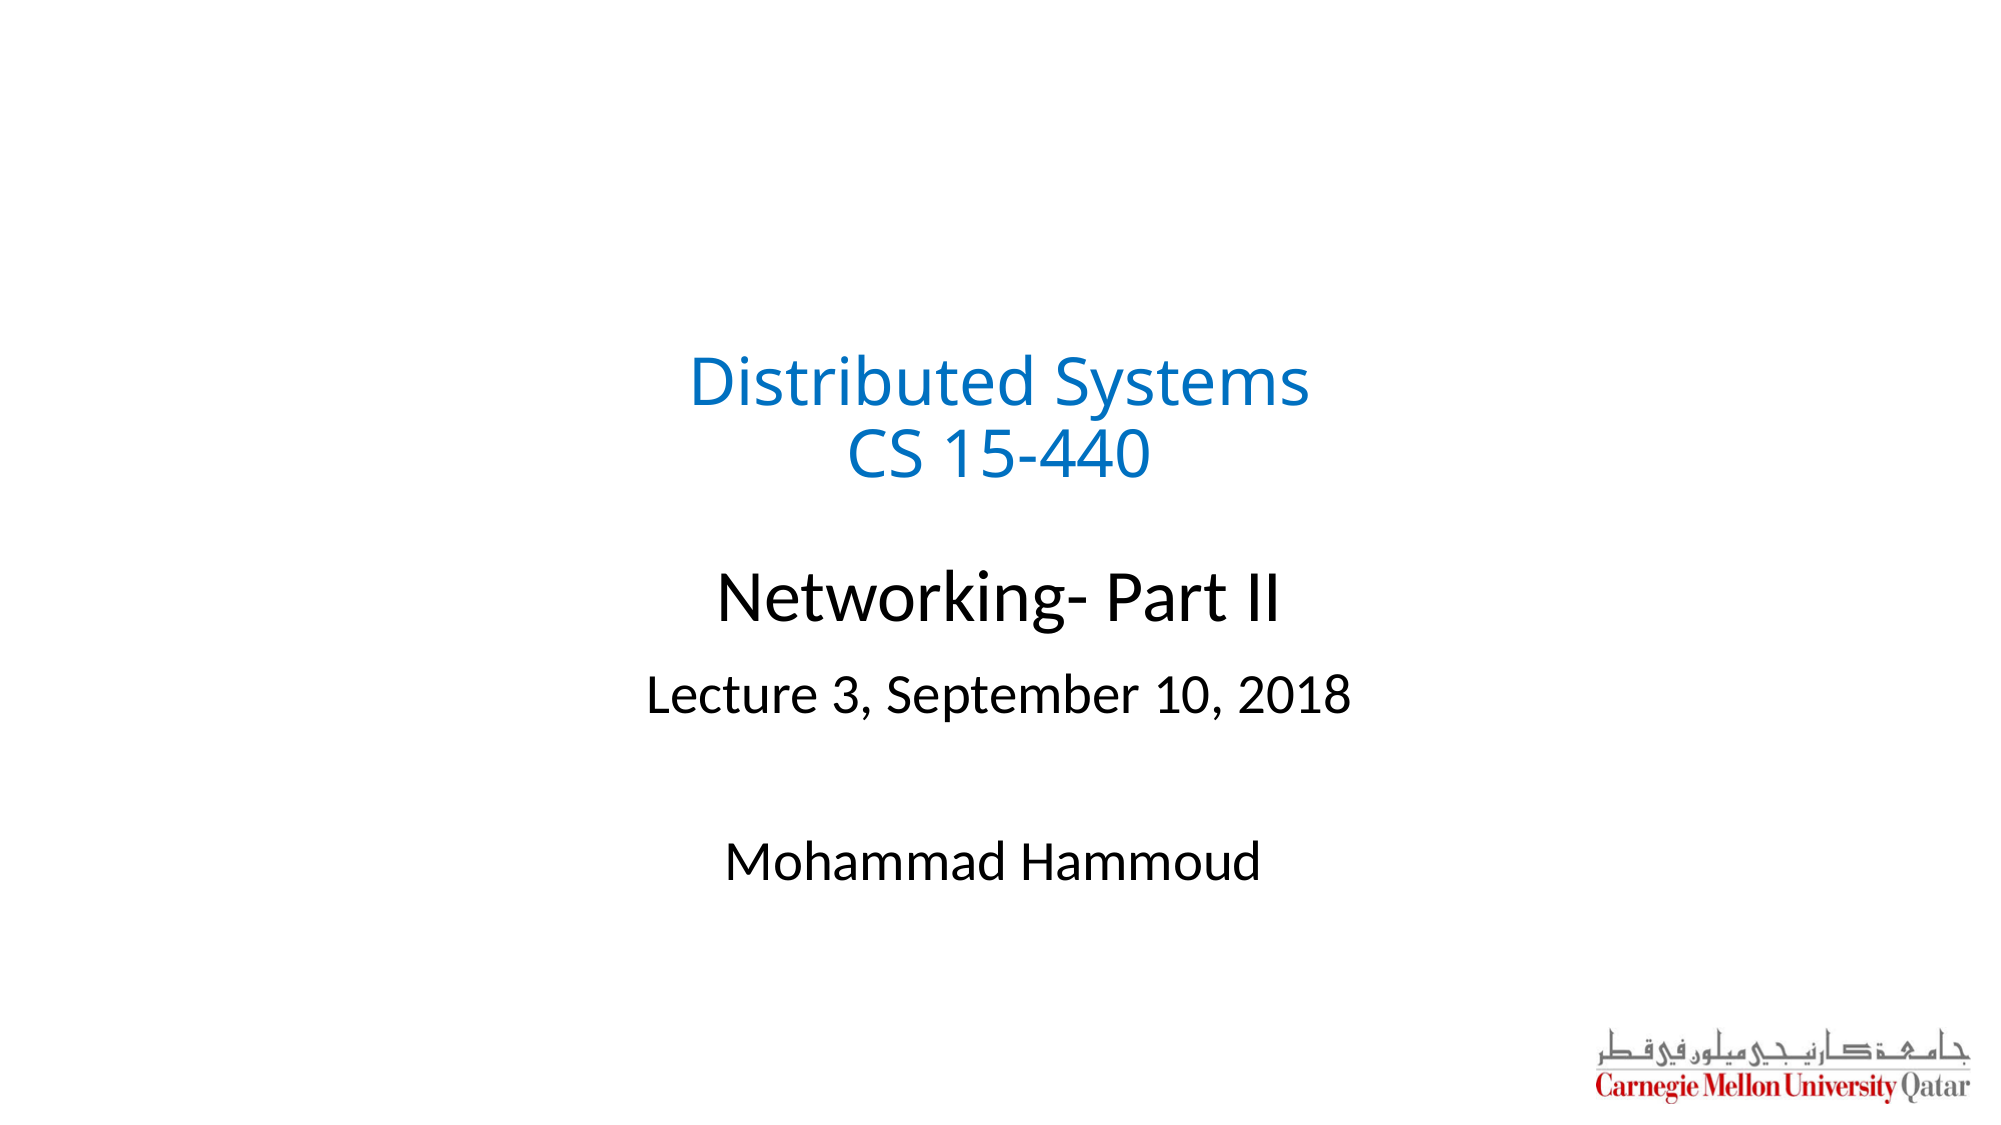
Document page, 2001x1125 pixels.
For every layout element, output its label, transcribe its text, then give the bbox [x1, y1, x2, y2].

picture [1596, 1027, 1971, 1104]
title Distributed Systems CS 15-440 [362, 337, 1638, 549]
subtitle Networking- Part II Lecture 3, September 10, 2018 Mohammad Hammoud [249, 549, 1750, 900]
